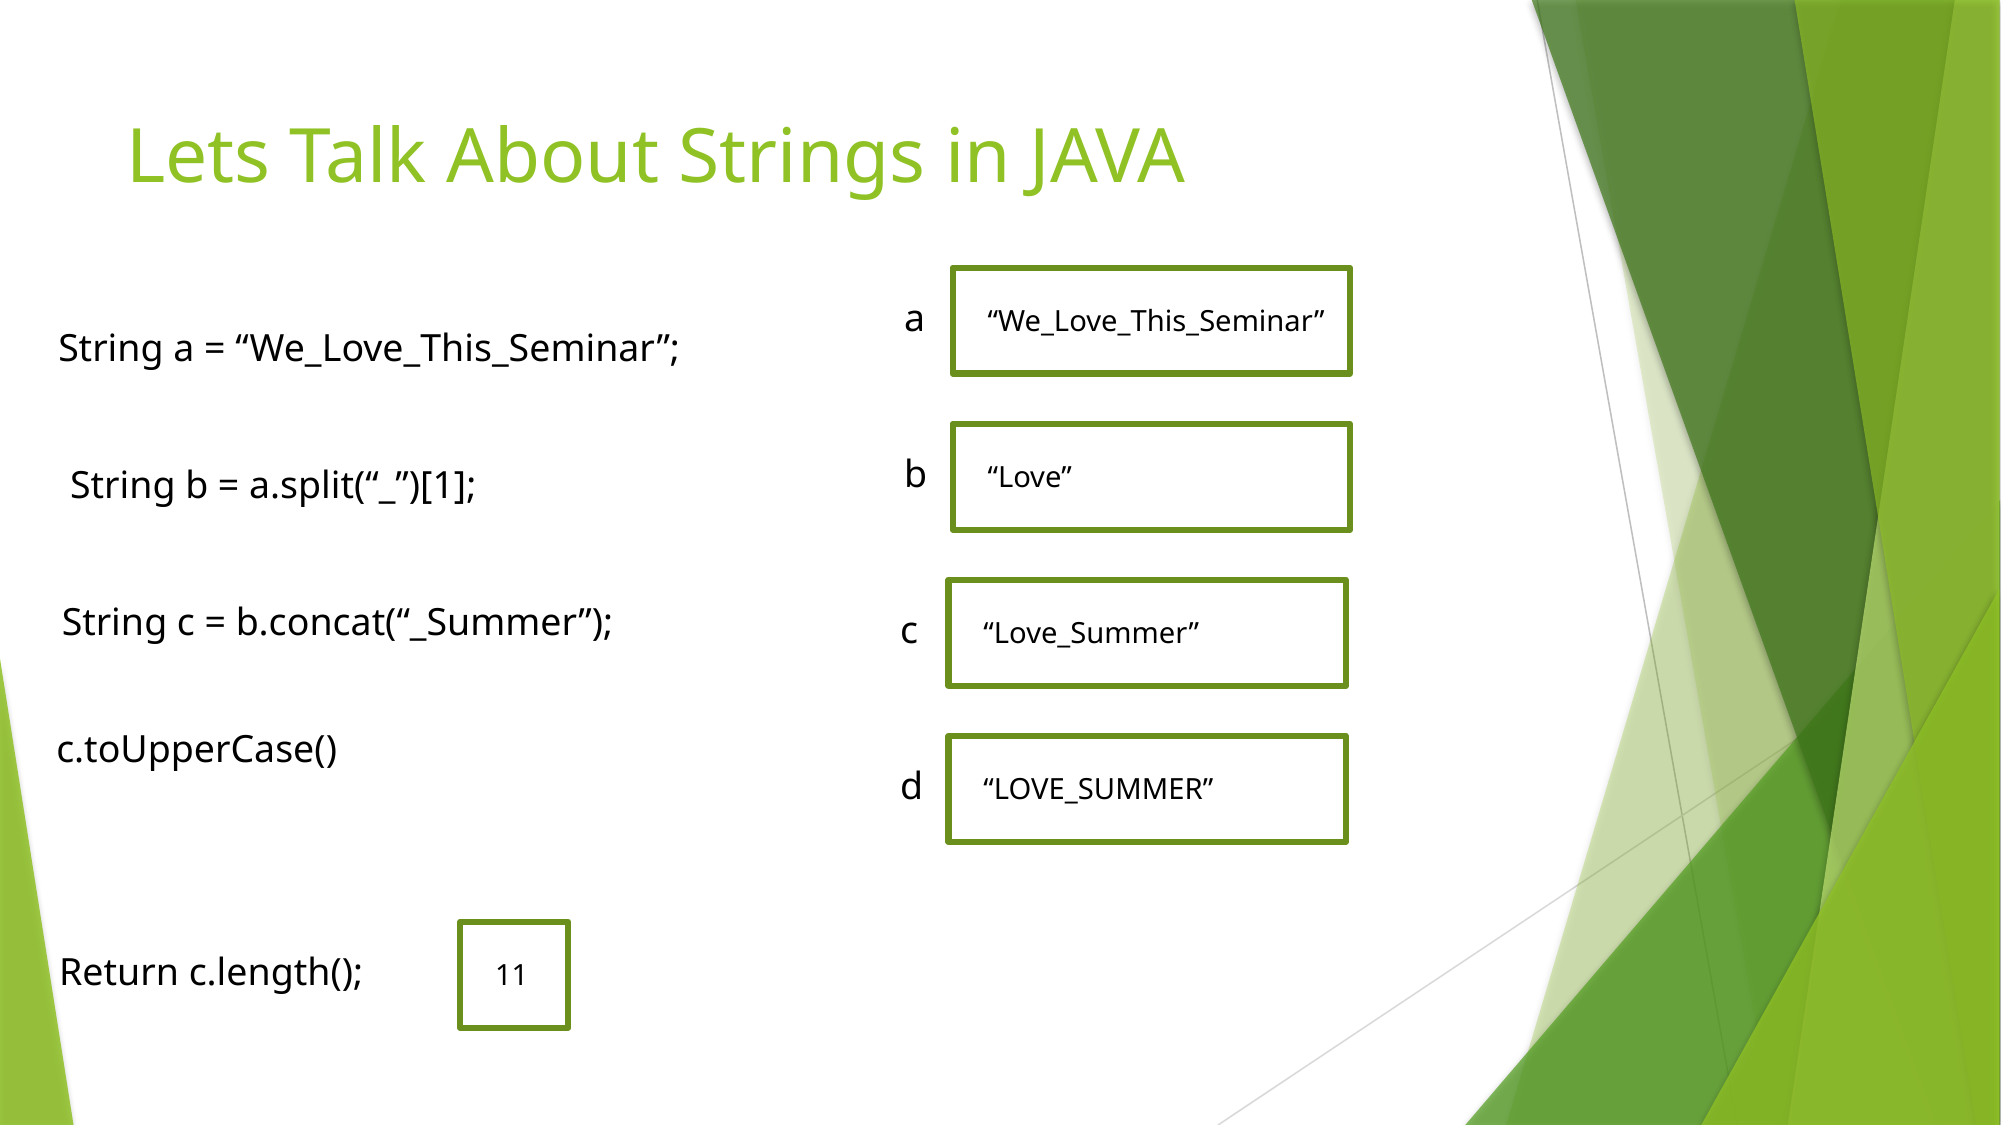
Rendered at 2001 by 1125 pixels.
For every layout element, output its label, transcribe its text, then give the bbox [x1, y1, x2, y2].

text_box String c = b.concat(“_Summer”); [47, 590, 629, 696]
text_box a [889, 286, 957, 347]
text_box String a = “We_Love_This_Seminar”; [43, 316, 696, 422]
text_box [459, 920, 570, 1029]
text_box String b = a.split(“_”)[1]; [55, 453, 492, 559]
text_box [947, 734, 1347, 843]
text_box c [885, 598, 953, 659]
text_box b [889, 442, 957, 503]
text_box “Love_Summer” [968, 606, 1346, 657]
text_box “We_Love_This_Seminar” [972, 294, 1350, 345]
text_box [947, 578, 1347, 687]
text_box d [885, 754, 953, 815]
title Lets Talk About Strings in JAVA [111, 99, 1522, 317]
text_box “Love” [972, 450, 1350, 501]
text_box “LOVE_SUMMER” [968, 762, 1346, 813]
text_box 11 [480, 948, 546, 999]
text_box [951, 266, 1351, 375]
text_box Return c.length(); [44, 940, 379, 1001]
text_box c.toUpperCase() [41, 718, 353, 823]
text_box [951, 422, 1351, 531]
